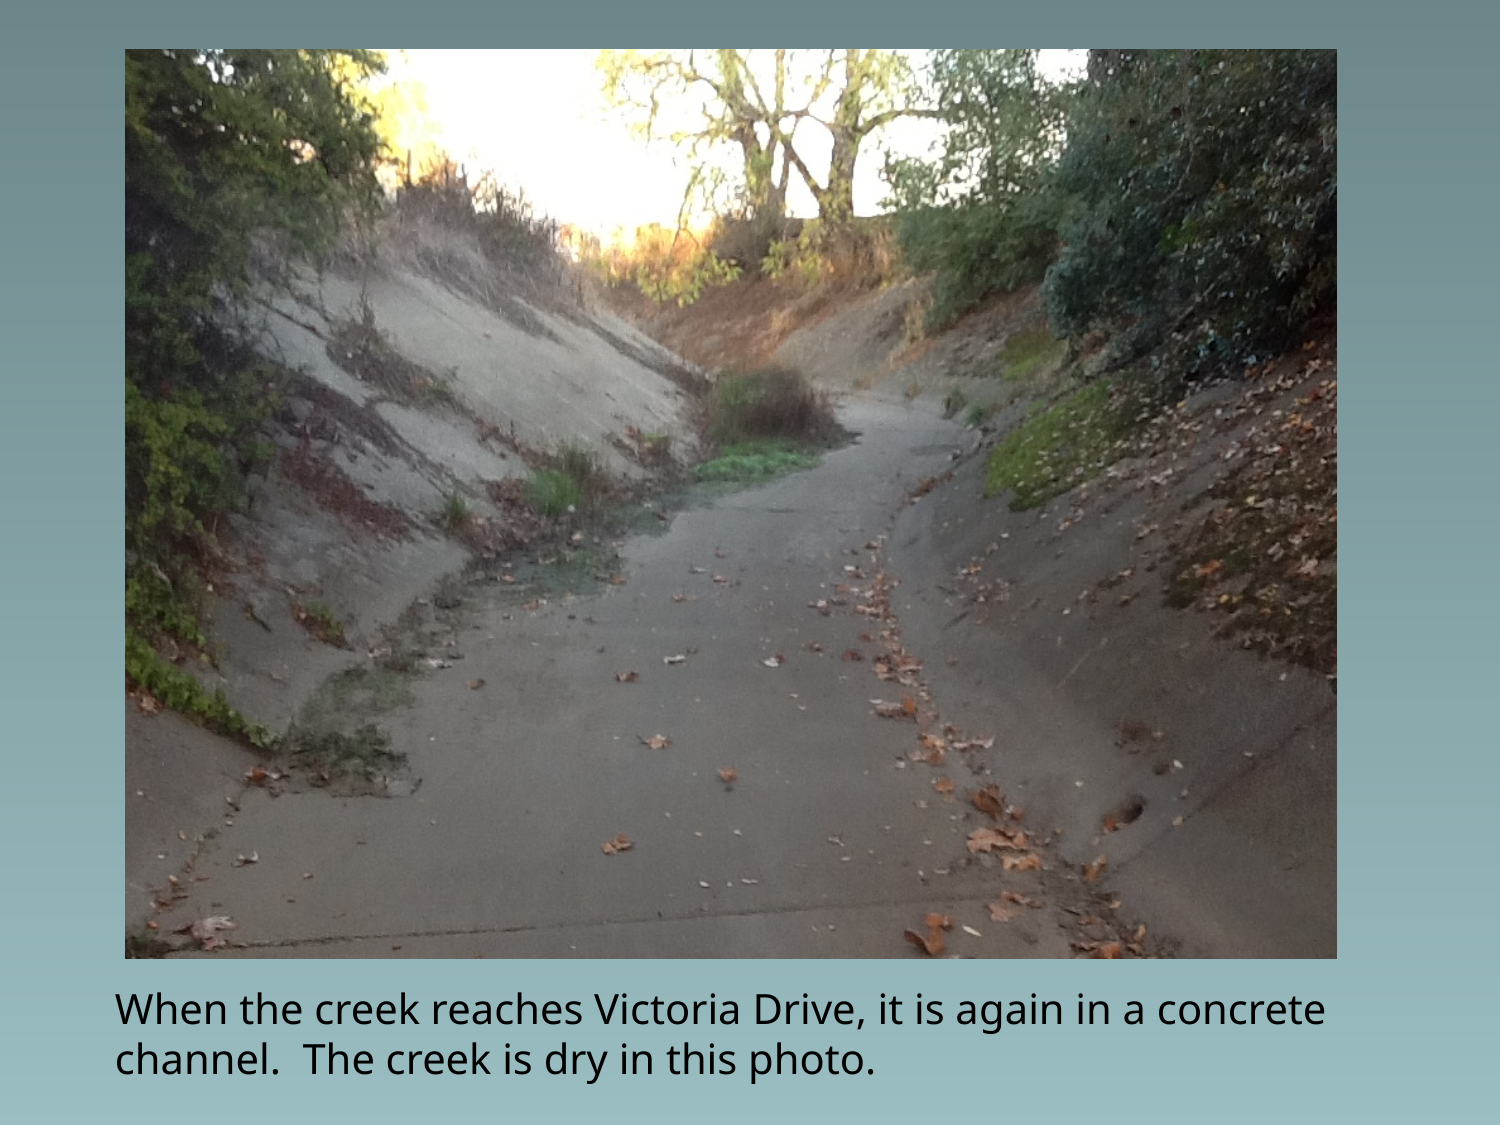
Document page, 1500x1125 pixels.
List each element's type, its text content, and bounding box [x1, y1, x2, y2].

picture [124, 49, 1337, 960]
list When the creek reaches Victoria Drive, it is again in a concrete channel. The creek is dry in this photo. [99, 974, 1413, 1088]
